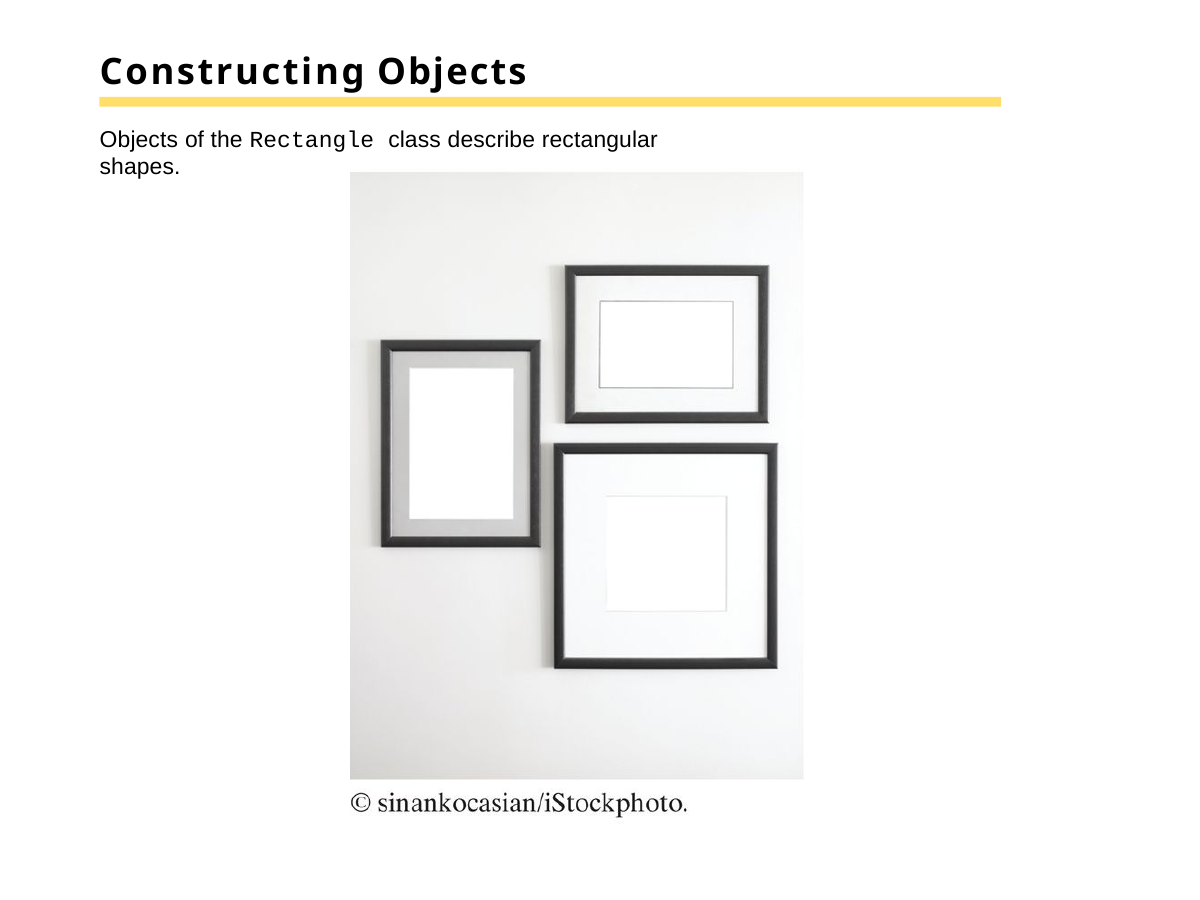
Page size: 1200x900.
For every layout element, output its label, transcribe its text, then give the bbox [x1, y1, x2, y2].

title Constructing Objects [97, 47, 1103, 199]
text_box Objects of the Rectangle class describe rectangular shapes. [97, 124, 740, 180]
picture [349, 168, 804, 851]
